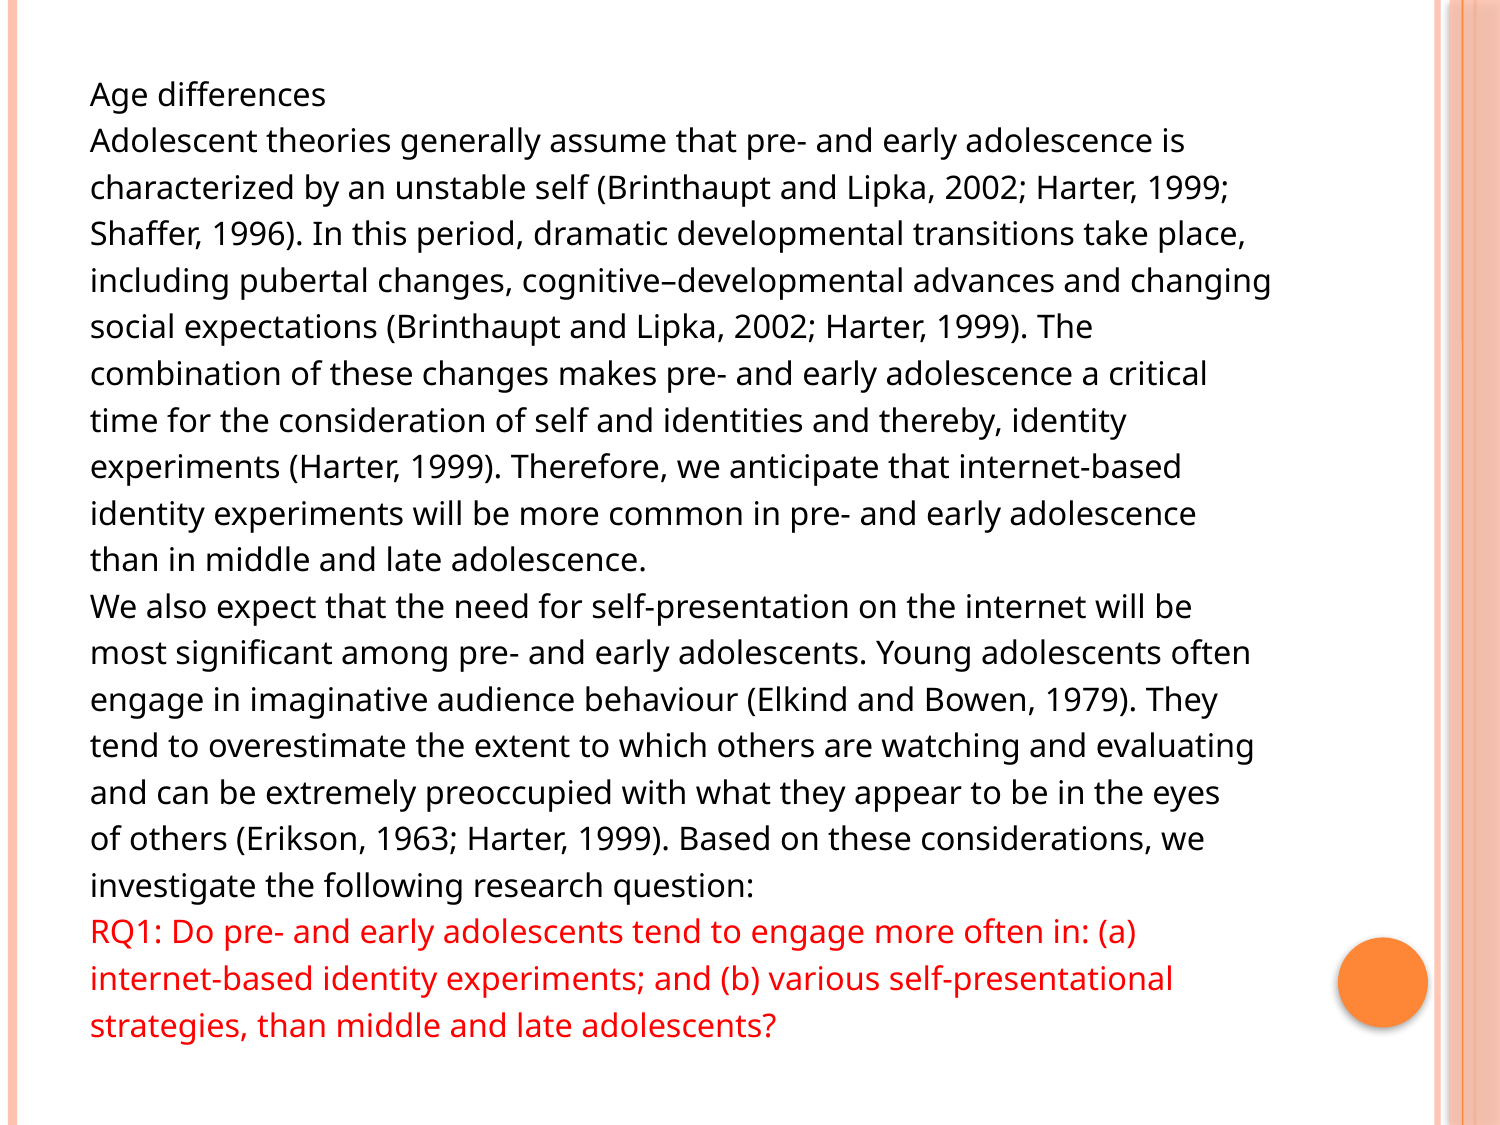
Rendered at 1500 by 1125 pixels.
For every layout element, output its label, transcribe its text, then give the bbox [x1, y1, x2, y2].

list Age differences Adolescent theories generally assume that pre- and early adolescence is characterized by an unstable self (Brinthaupt and Lipka, 2002; Harter, 1999; Shaffer, 1996). In this period, dramatic developmental transitions take place, including pubertal changes, cognitive–developmental advances and changing social expectations (Brinthaupt and Lipka, 2002; Harter, 1999). The combination of these changes makes pre- and early adolescence a critical time for the consideration of self and identities and thereby, identity experiments (Harter, 1999). Therefore, we anticipate that internet-based identity experiments will be more common in pre- and early adolescence than in middle and late adolescence. We also expect that the need for self-presentation on the internet will be most significant among pre- and early adolescents. Young adolescents often engage in imaginative audience behaviour (Elkind and Bowen, 1979). They tend to overestimate the extent to which others are watching and evaluating and can be extremely preoccupied with what they appear to be in the eyes of others (Erikson, 1963; Harter, 1999). Based on these considerations, we investigate the following research question: RQ1: Do pre- and early adolescents tend to engage more often in: (a) internet-based identity experiments; and (b) various self-presentational strategies, than middle and late adolescents? [75, 66, 1300, 1062]
